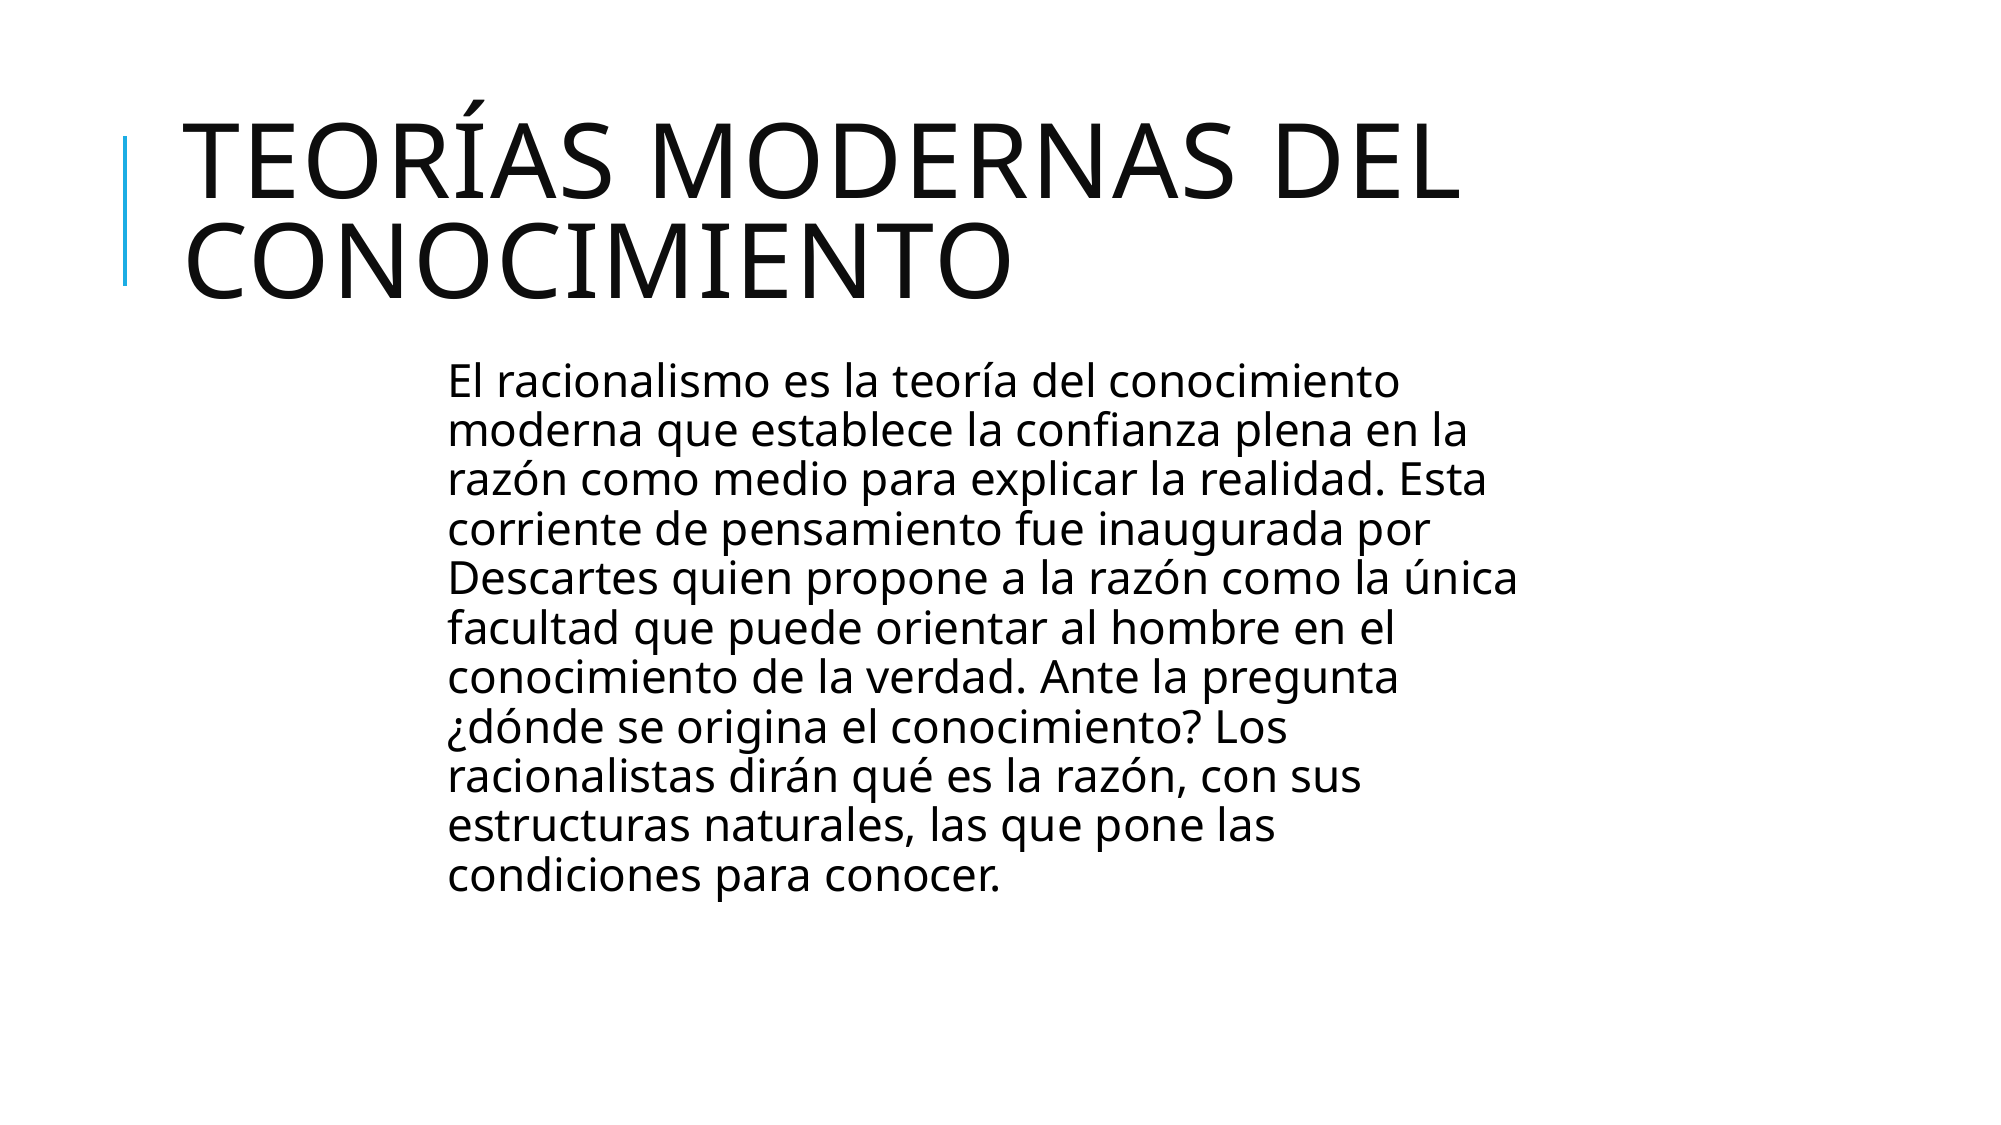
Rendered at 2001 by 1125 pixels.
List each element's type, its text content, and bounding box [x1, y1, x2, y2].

title TEORÍAS MODERNAS DEL CONOCIMIENTO [168, 96, 1763, 342]
list El racionalismo es la teoría del conocimiento moderna que establece la confianza plena en la razón como medio para explicar la realidad. Esta corriente de pensamiento fue inaugurada por Descartes quien propone a la razón como la única facultad que puede orientar al hombre en el conocimiento de la verdad. Ante la pregunta ¿dónde se origina el conocimiento? Los racionalistas dirán qué es la razón, con sus estructuras naturales, las que pone las condiciones para conocer. [424, 350, 1534, 970]
